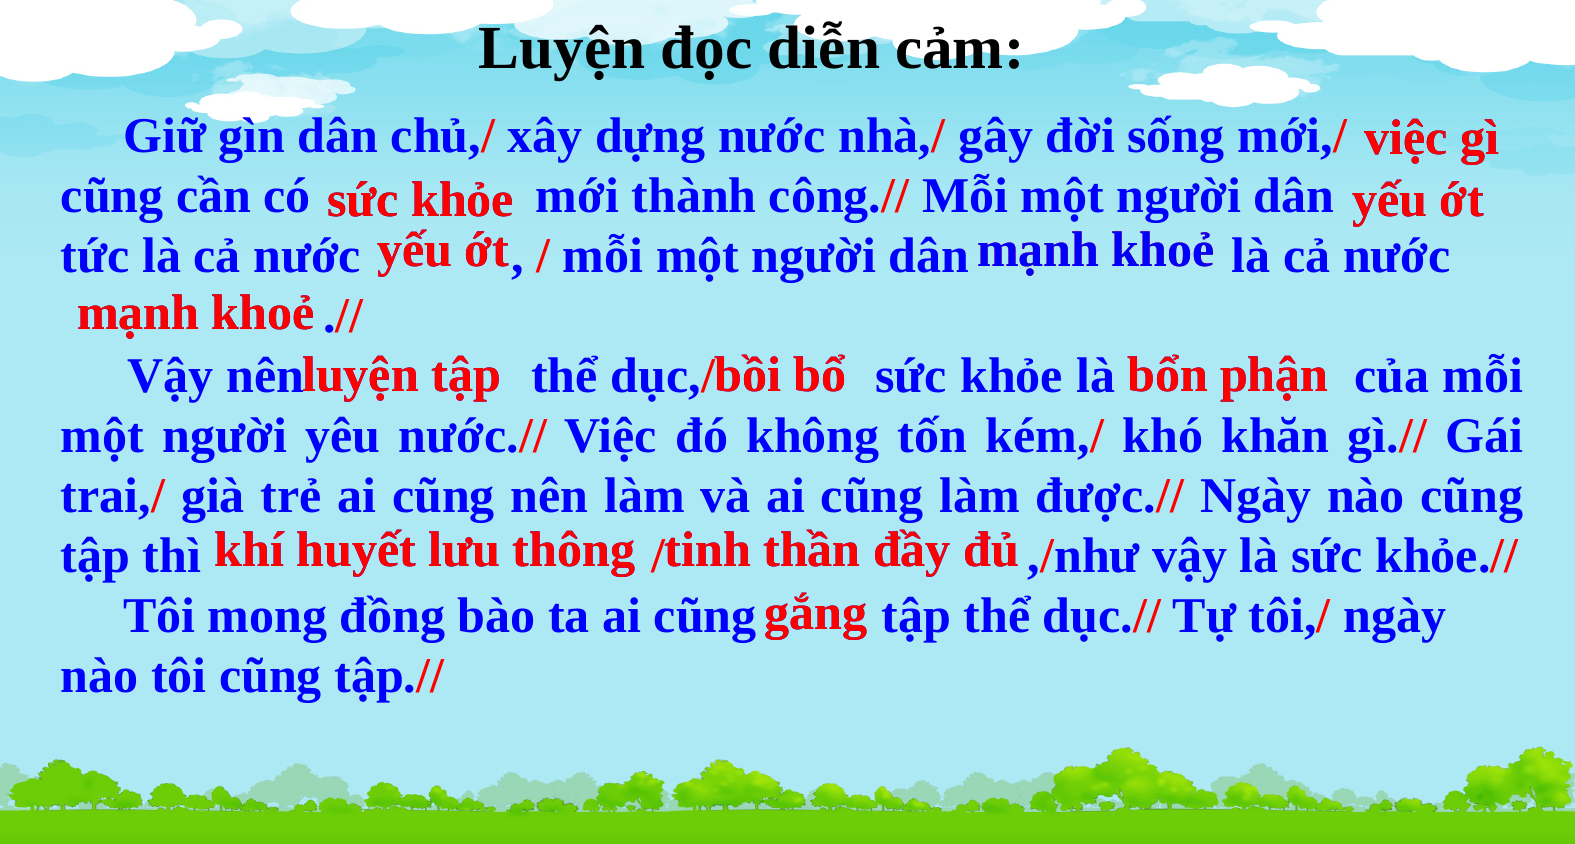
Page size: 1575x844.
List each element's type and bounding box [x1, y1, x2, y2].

list [0, 0, 1575, 844]
